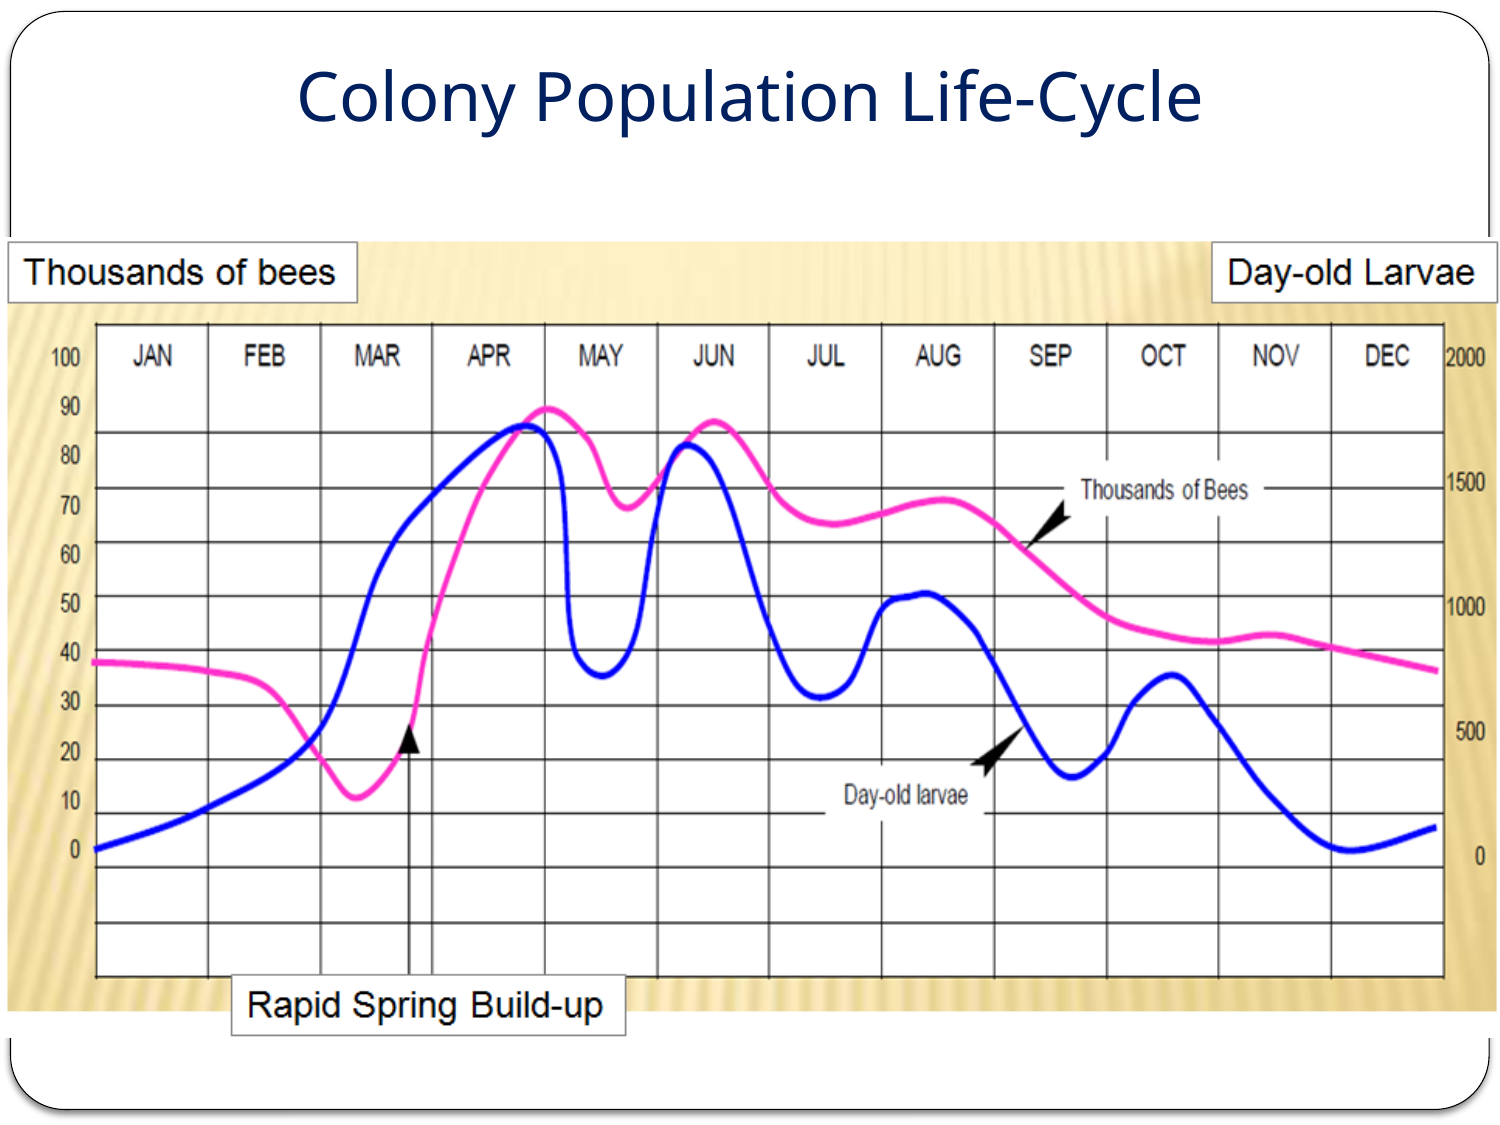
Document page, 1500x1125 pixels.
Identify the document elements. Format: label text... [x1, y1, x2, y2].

picture [0, 236, 1500, 1038]
title Colony Population Life-Cycle [75, 45, 1425, 150]
